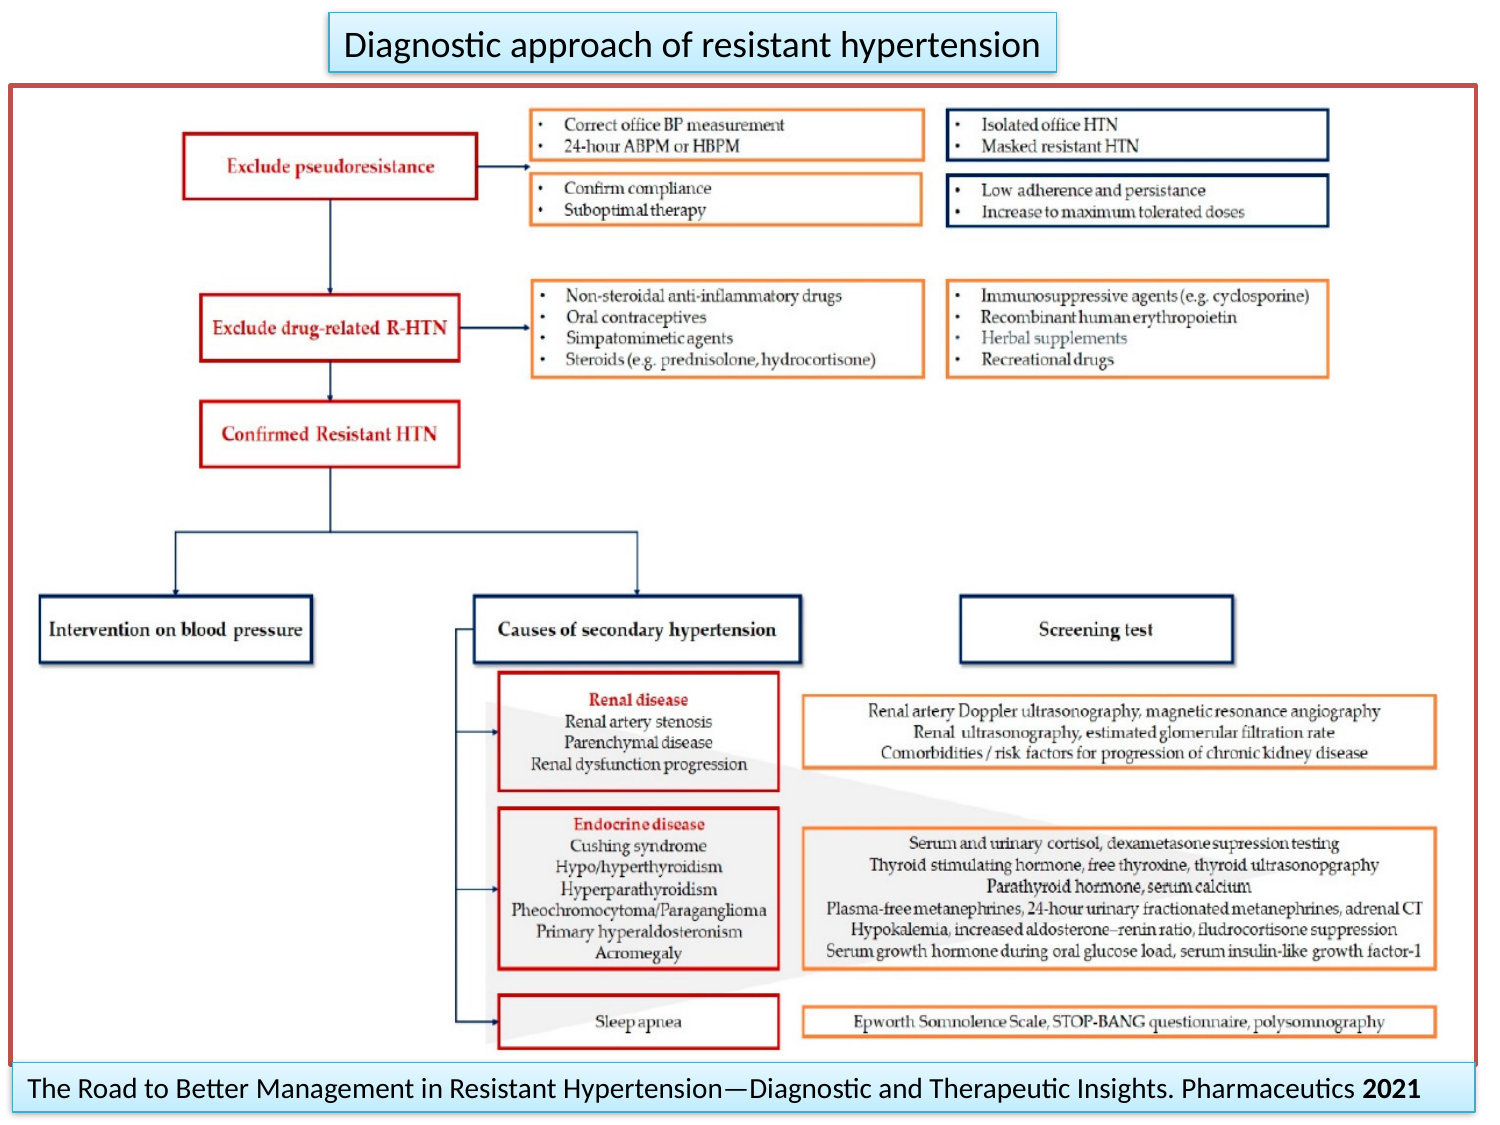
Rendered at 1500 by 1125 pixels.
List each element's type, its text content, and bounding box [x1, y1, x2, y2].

text_box Diagnostic approach of resistant hypertension [328, 12, 1057, 73]
text_box The Road to Better Management in Resistant Hypertension—Diagnostic and Therapeutic Insights. Pharmaceutics 2021 [12, 1066, 1476, 1113]
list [12, 87, 1474, 1063]
